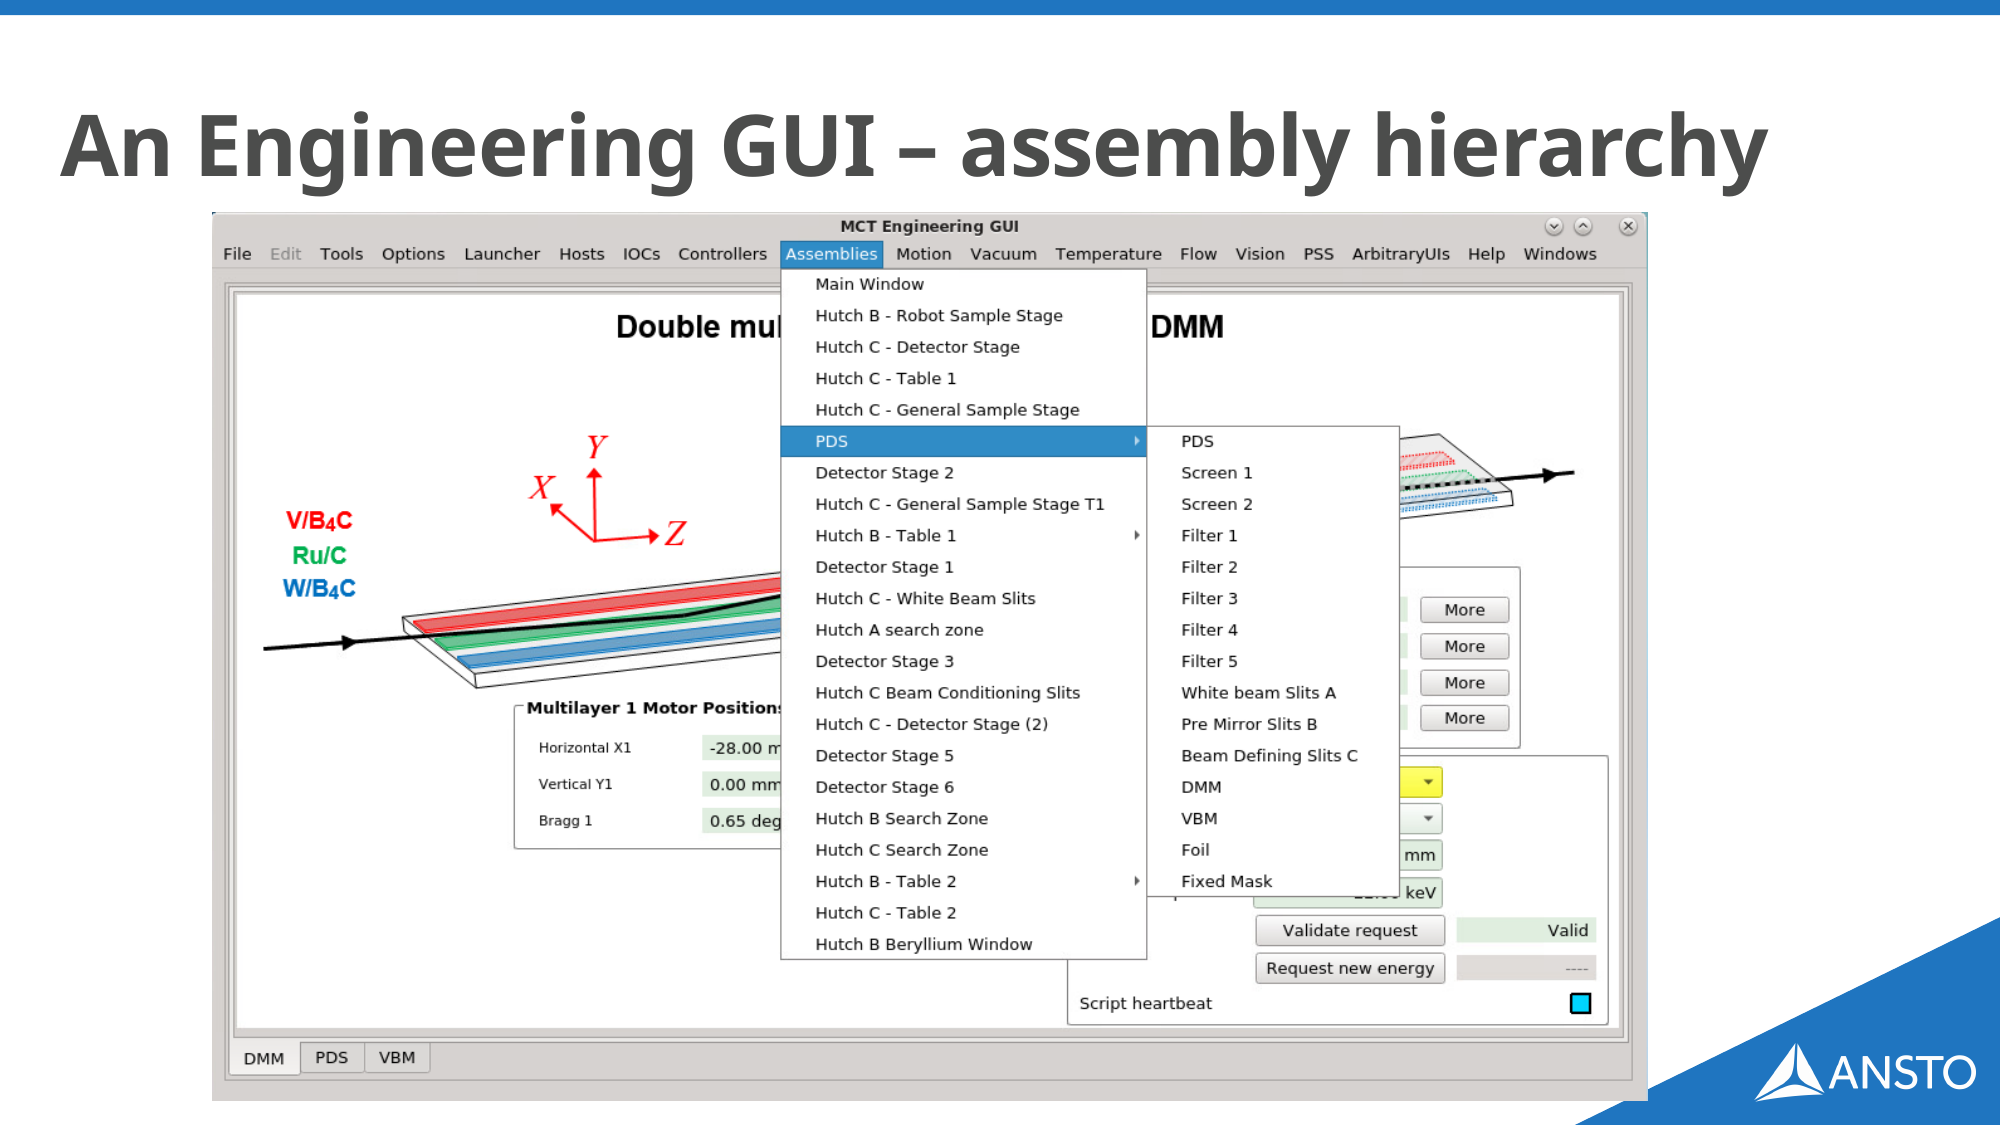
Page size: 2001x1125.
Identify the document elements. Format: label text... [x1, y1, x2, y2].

picture [212, 212, 1648, 1101]
title An Engineering GUI – assembly hierarchy [45, 15, 1900, 203]
picture [1754, 1043, 1976, 1102]
